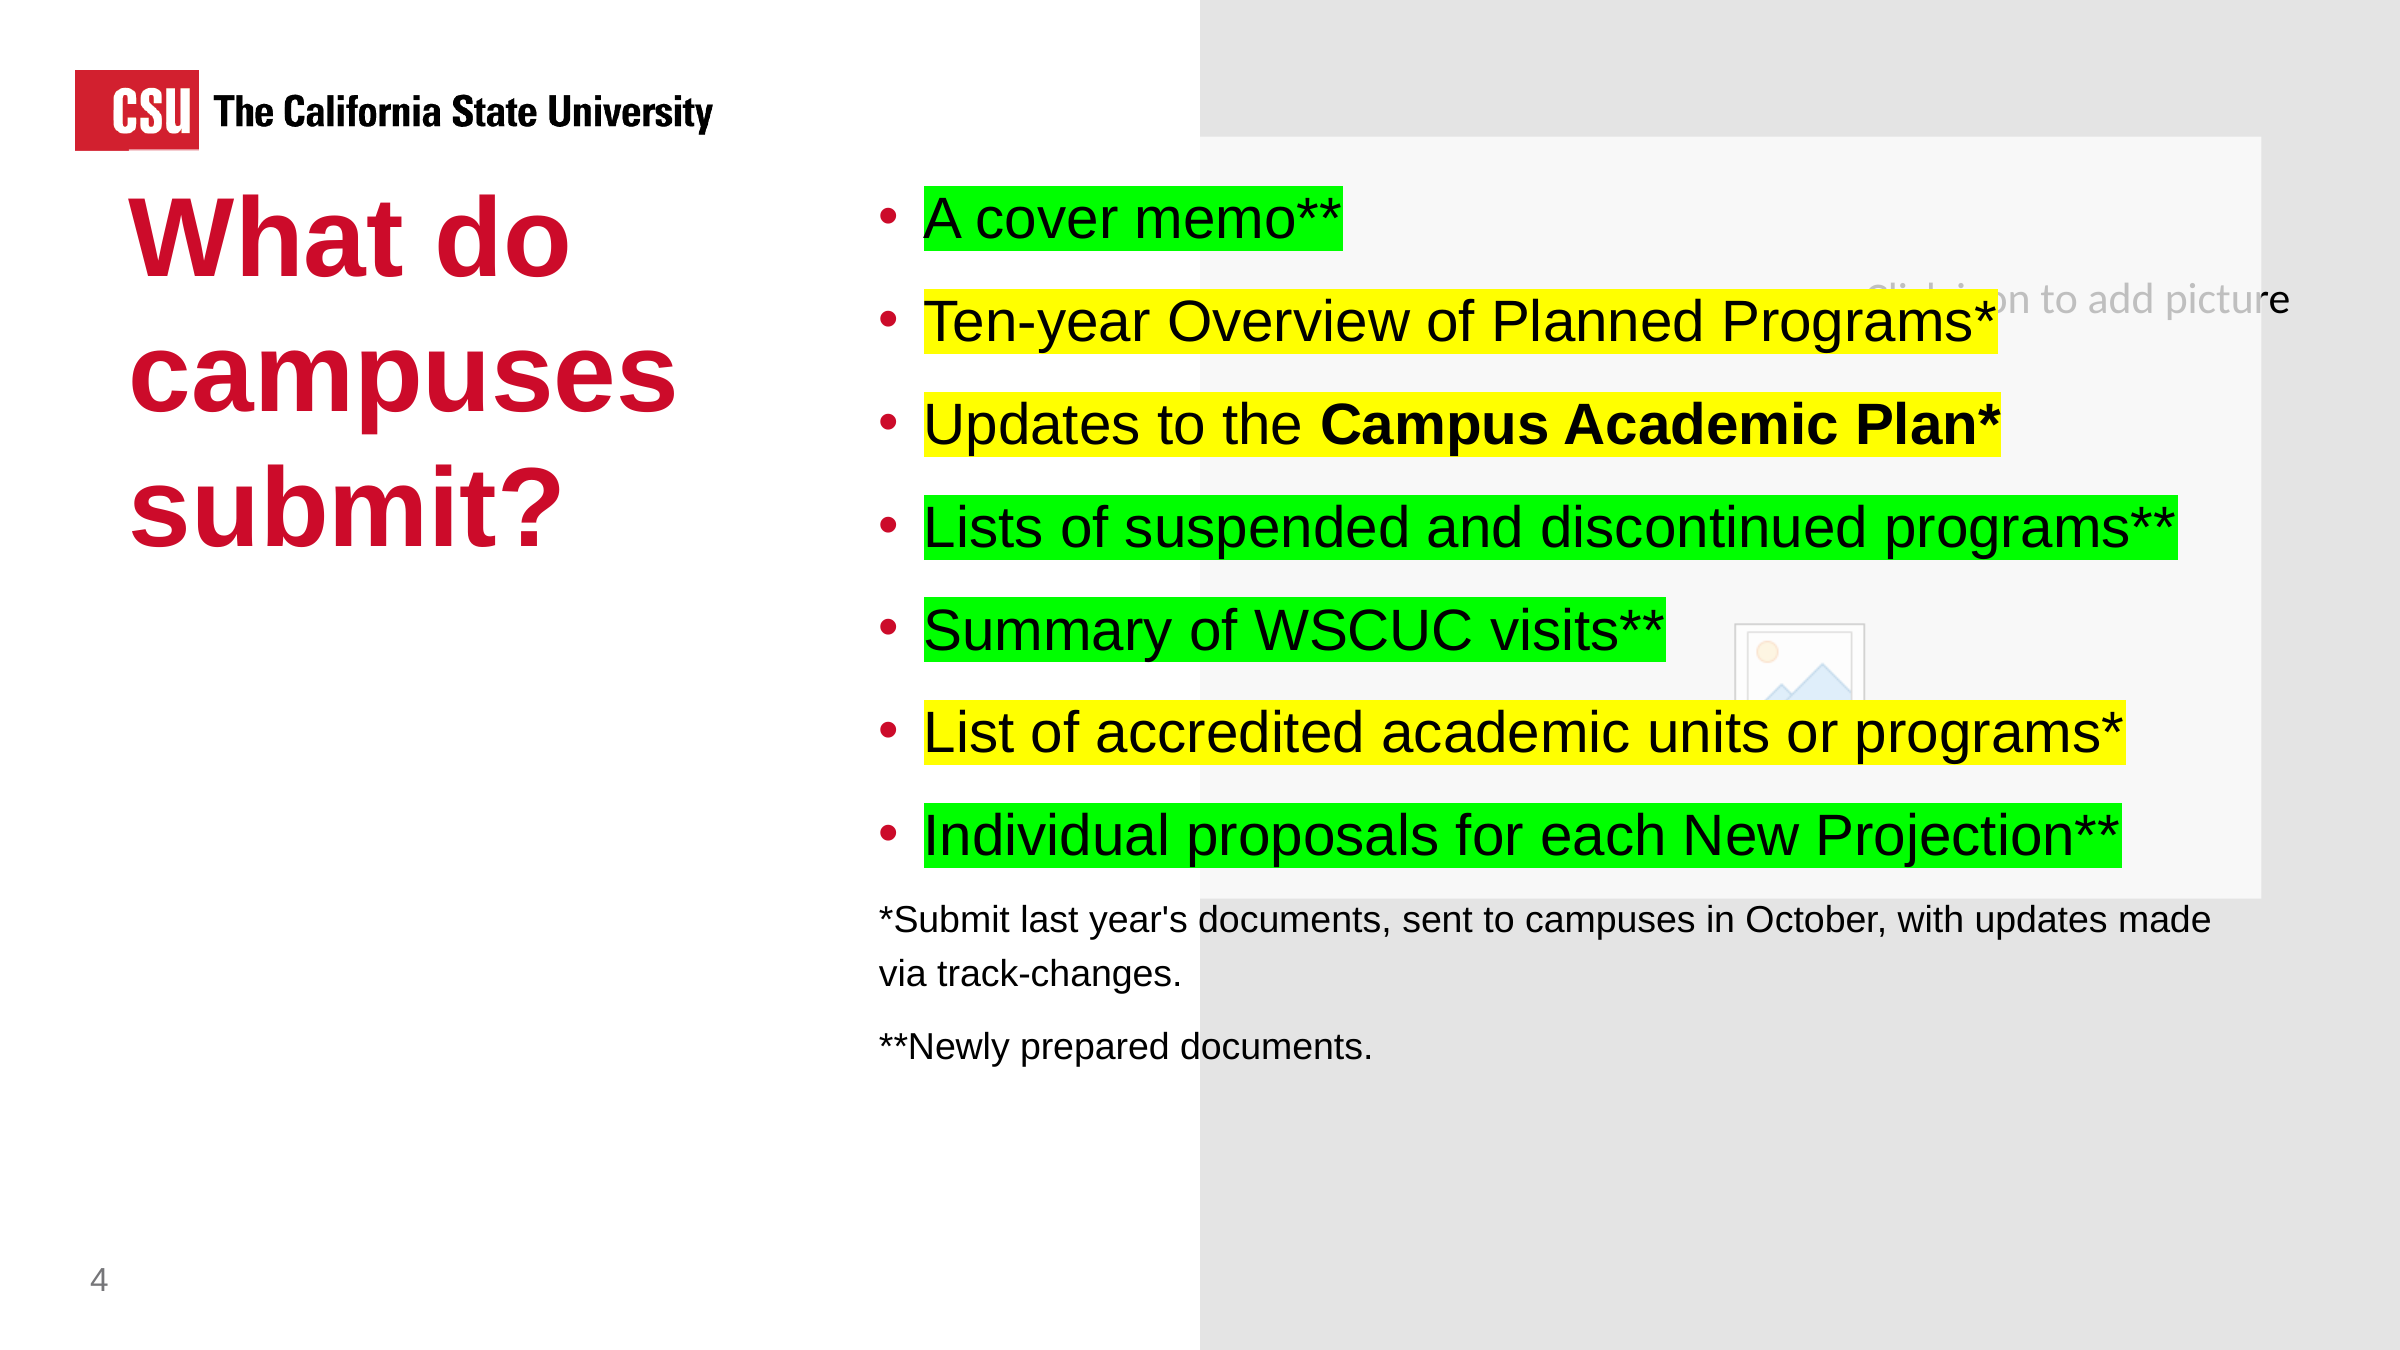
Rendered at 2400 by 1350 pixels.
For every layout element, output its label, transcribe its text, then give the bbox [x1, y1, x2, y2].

list A cover memo** Ten-year Overview of Planned Programs* Updates to the Campus Academic Plan* Lists of suspended and discontinued programs** Summary of WSCUC visits** List of accredited academic units or programs* Individual proposals for each New Projection** *Submit last year's documents, sent to campuses in October, with updates made via track-changes. **Newly prepared documents. [878, 136, 1199, 899]
picture [1199, 0, 2400, 1350]
picture [75, 70, 713, 151]
list What do campuses submit? [128, 149, 815, 400]
slide_number 4 [75, 1241, 316, 1314]
